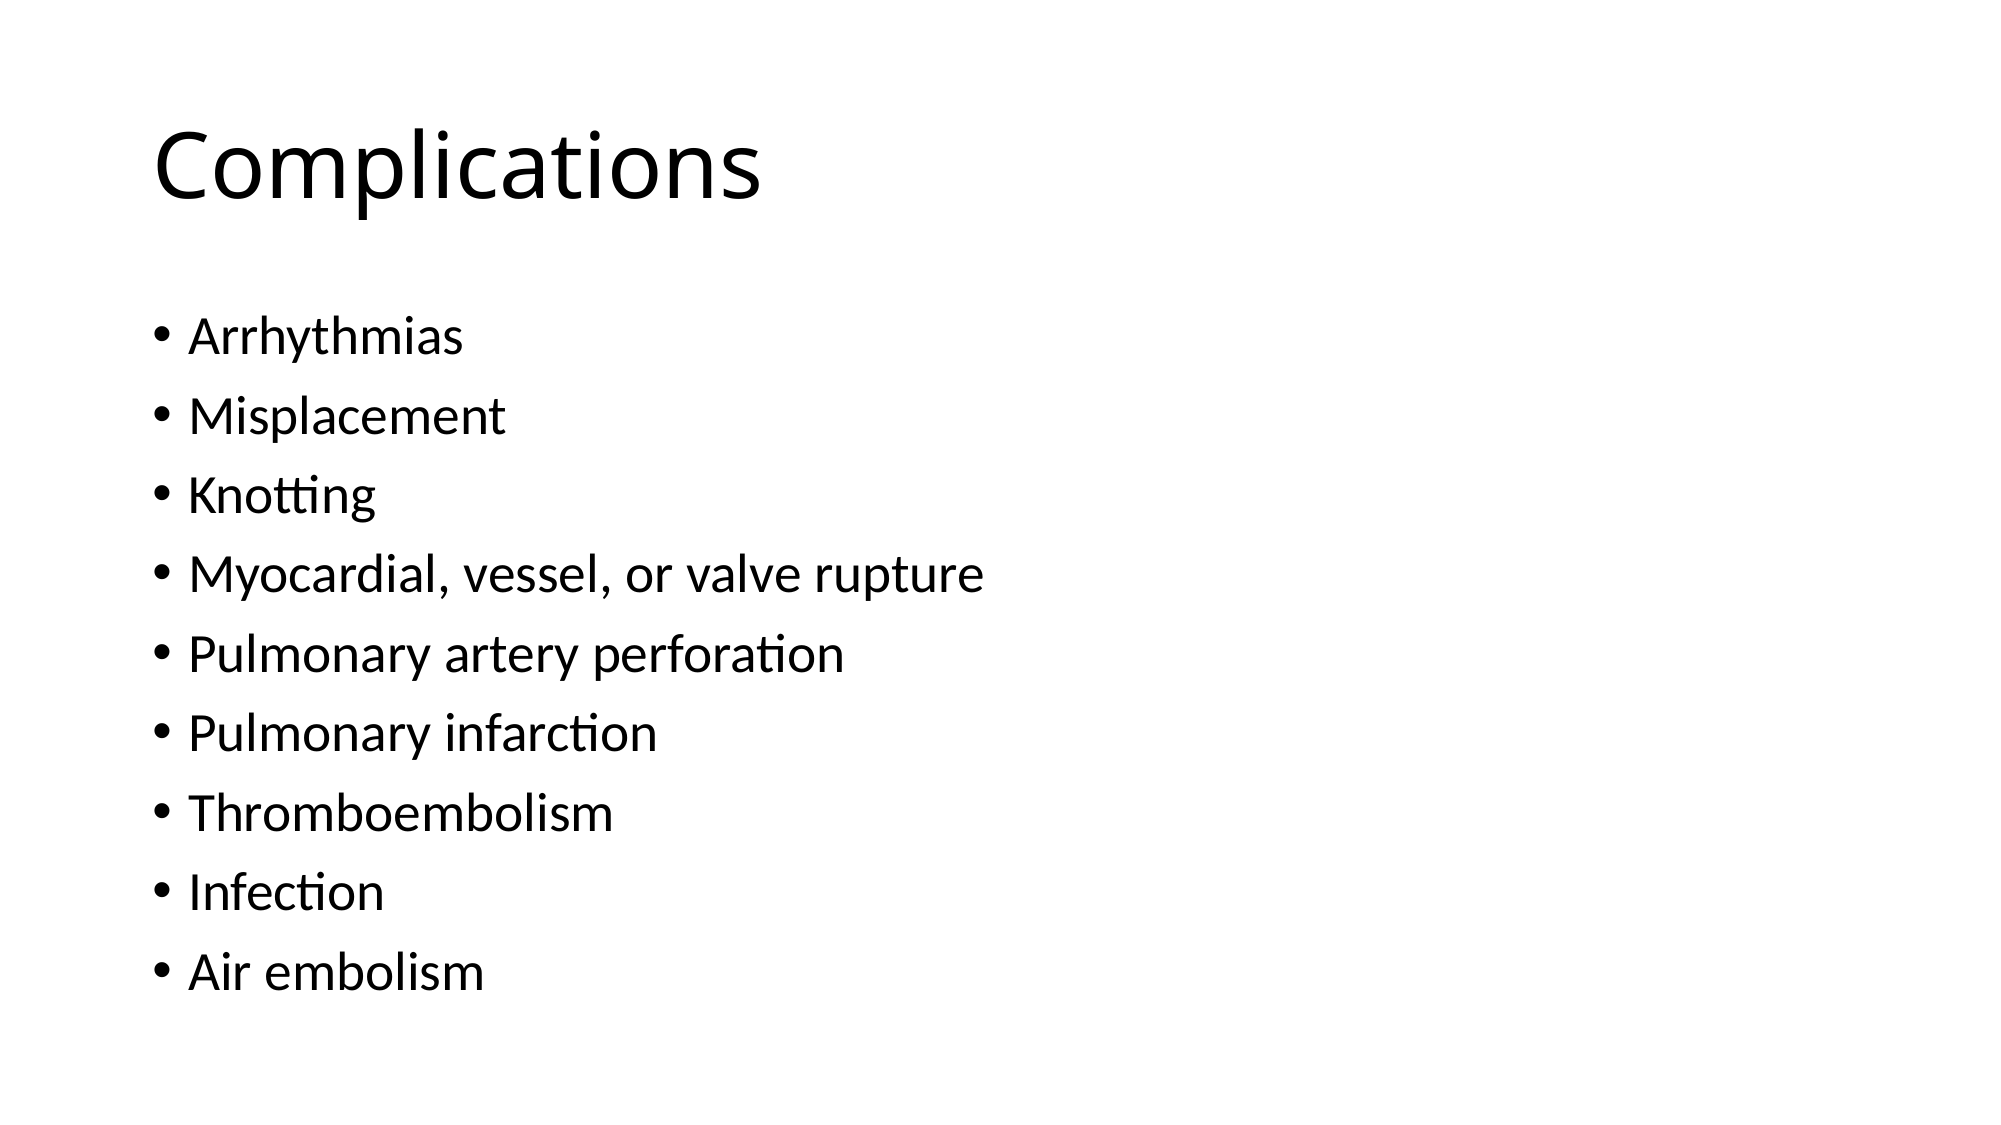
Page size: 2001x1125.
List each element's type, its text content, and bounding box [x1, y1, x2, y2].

list Arrhythmias Misplacement Knotting Myocardial, vessel, or valve rupture Pulmonary artery perforation Pulmonary infarction Thromboembolism Infection Air embolism [137, 299, 1863, 1014]
title Complications [137, 59, 1863, 278]
